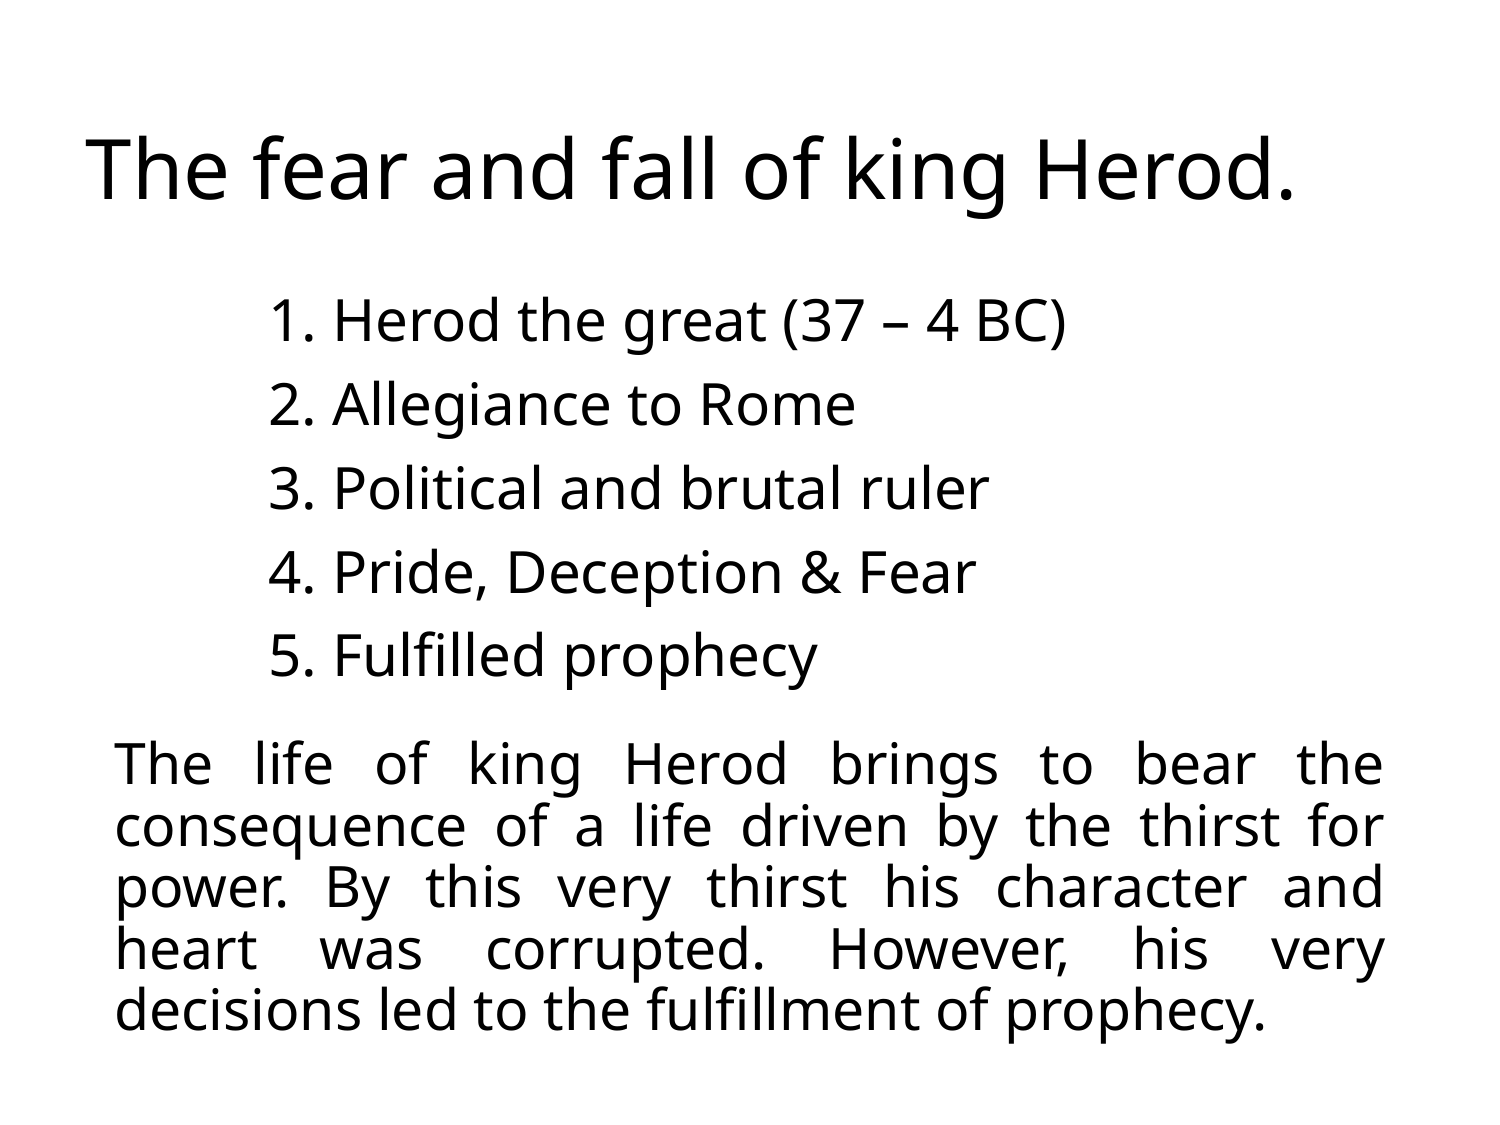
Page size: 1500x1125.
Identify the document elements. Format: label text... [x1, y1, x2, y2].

list 1. Herod the great (37 – 4 BC) 2. Allegiance to Rome 3. Political and brutal ruler 4. Pride, Deception & Fear 5. Fulfilled prophecy [103, 283, 1275, 728]
text_box The life of king Herod brings to bear the consequence of a life driven by the thirst for power. By this very thirst his character and heart was corrupted. However, his very decisions led to the fulfillment of prophecy. [103, 728, 1397, 1050]
title The fear and fall of king Herod. [70, 91, 1430, 255]
